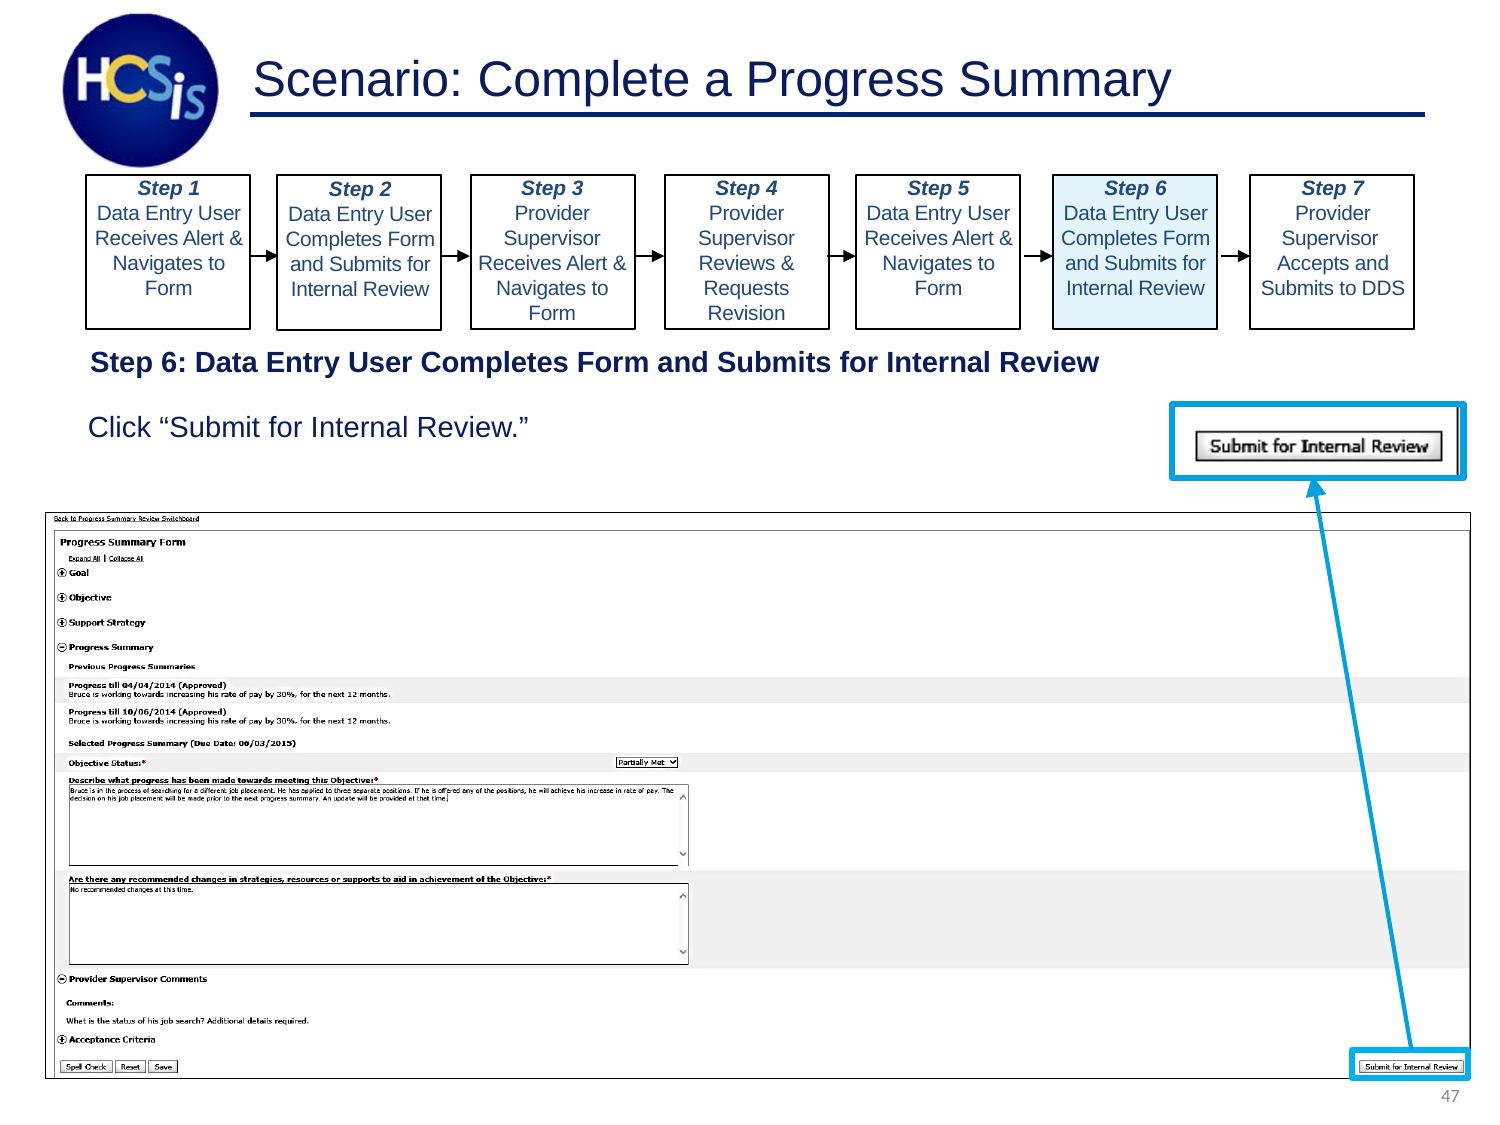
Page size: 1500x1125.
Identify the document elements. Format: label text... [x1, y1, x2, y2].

slide_number 47 [1137, 1064, 1475, 1125]
picture [44, 512, 1348, 1079]
picture [62, 13, 220, 169]
text_box Step 6: Data Entry User Completes Form and Submits for Internal Review Click “Submit for Internal Review.” [87, 360, 1392, 443]
picture [1176, 408, 1459, 474]
picture [1412, 512, 1471, 1047]
picture [1356, 1054, 1464, 1074]
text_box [1312, 475, 1412, 1050]
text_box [85, 174, 1415, 352]
title Scenario: Complete a Progress Summary [88, 45, 1412, 174]
